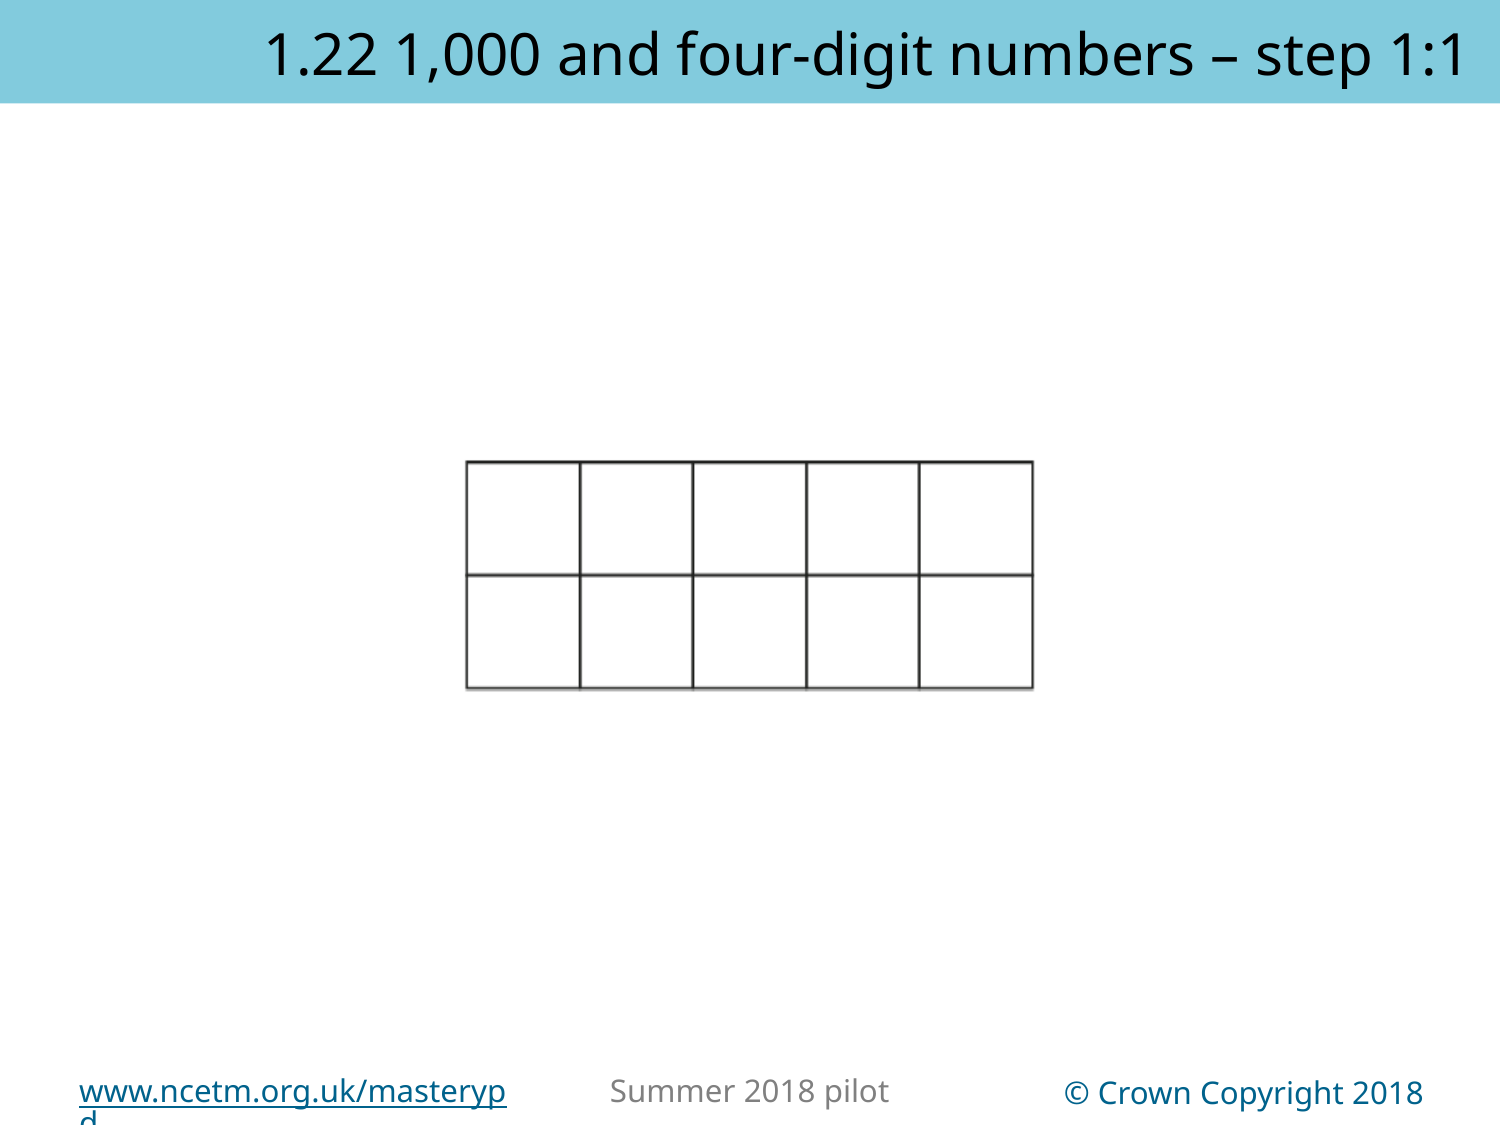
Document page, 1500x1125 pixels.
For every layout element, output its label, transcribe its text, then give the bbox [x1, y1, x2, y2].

picture [101, 389, 1399, 736]
list 1.22 1,000 and four-digit numbers – step 1:1 [0, 0, 1500, 104]
